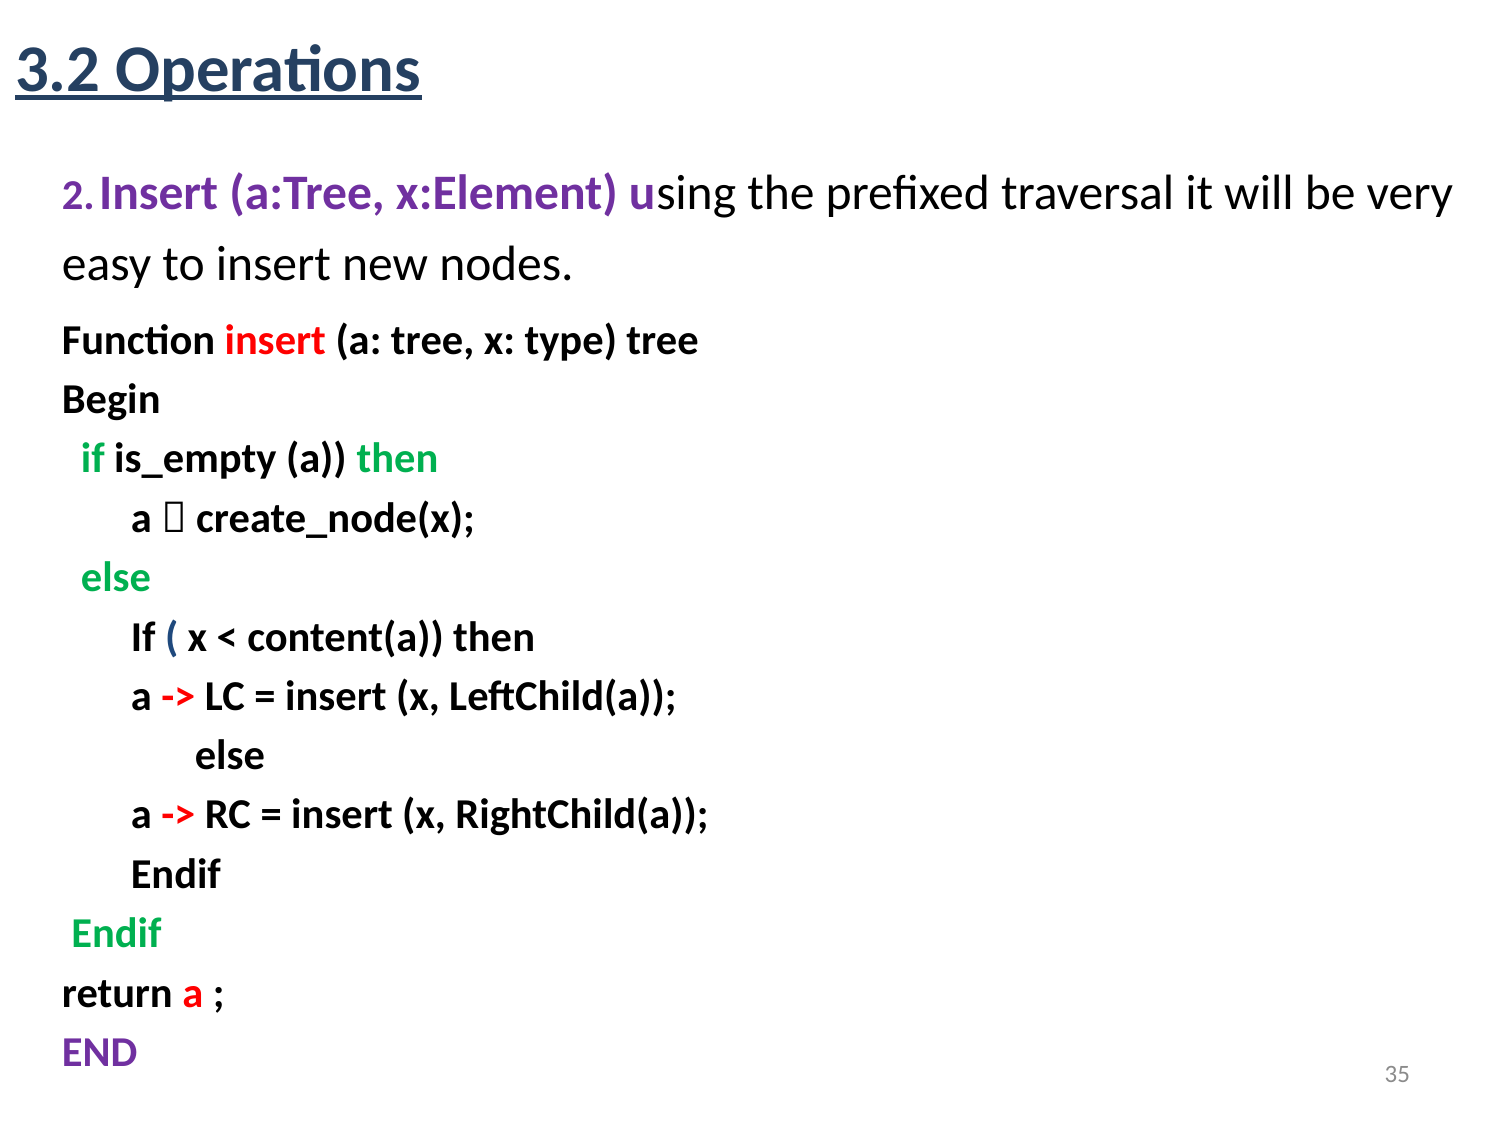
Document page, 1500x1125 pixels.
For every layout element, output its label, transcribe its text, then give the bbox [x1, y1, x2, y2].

slide_number 35 [1074, 1042, 1425, 1103]
title 3.2 Operations [0, 0, 1500, 129]
list Insert (a:Tree, x:Element) using the prefixed traversal it will be very easy to insert new nodes. Function insert (a: tree, x: type) tree Begin if is_empty (a)) then a  create_node(x); else If ( x < content(a)) then a -> LC = insert (x, LeftChild(a)); else a -> RC = insert (x, RightChild(a)); Endif Endif return a ; END [46, 140, 1477, 1090]
